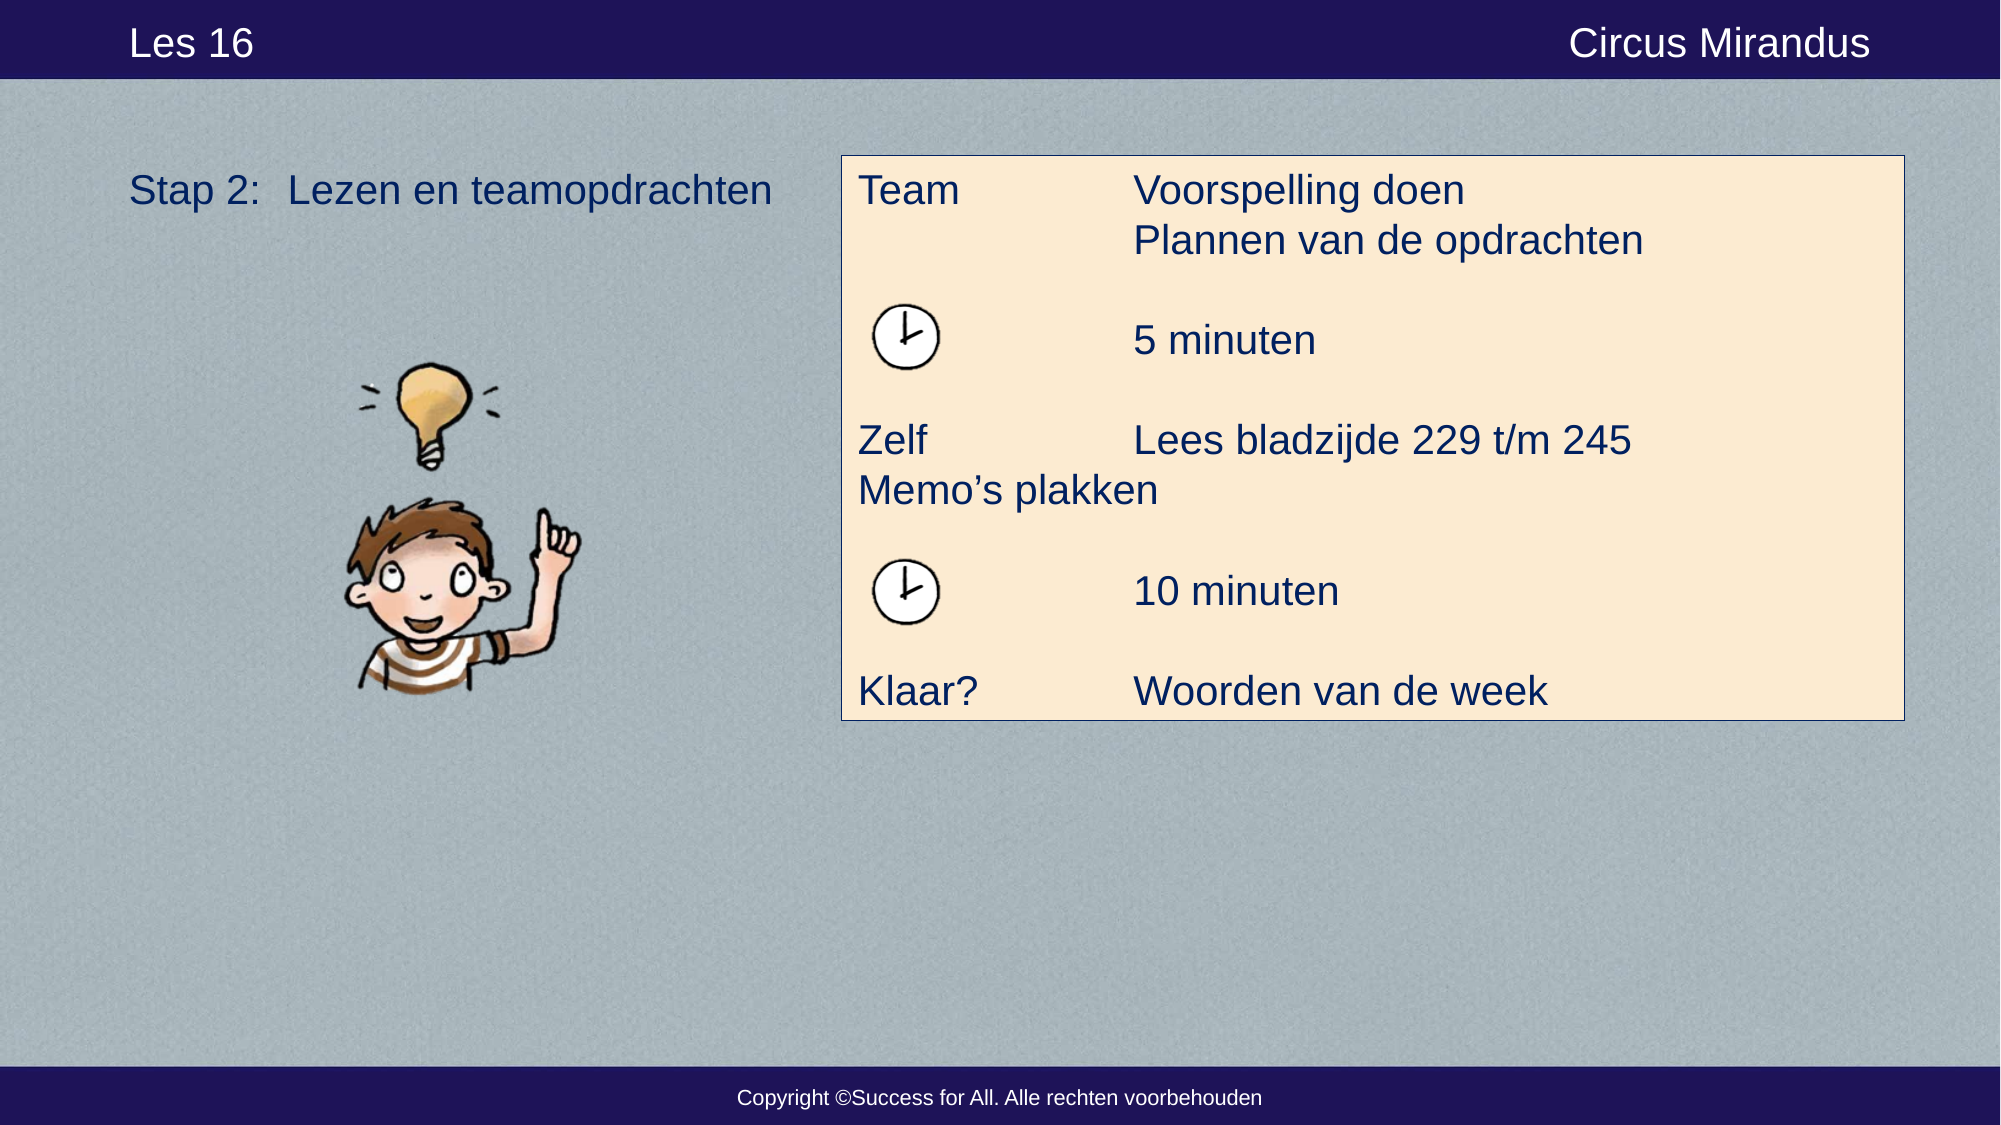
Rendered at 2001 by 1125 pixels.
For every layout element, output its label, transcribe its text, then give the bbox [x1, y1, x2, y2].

picture [0, 0, 2001, 1125]
text_box Copyright ©Success for All. Alle rechten voorbehouden [0, 1076, 2000, 1125]
text_box Team Voorspelling doen Plannen van de opdrachten 5 minuten Zelf Lees bladzijde 229 t/m 245 Memo’s plakken 10 minuten Klaar? Woorden van de week [841, 155, 1905, 721]
text_box Les 16 [114, 8, 354, 73]
text_box Stap 2: Lezen en teamopdrachten [114, 155, 841, 271]
text_box Circus Mirandus [999, 8, 1886, 73]
